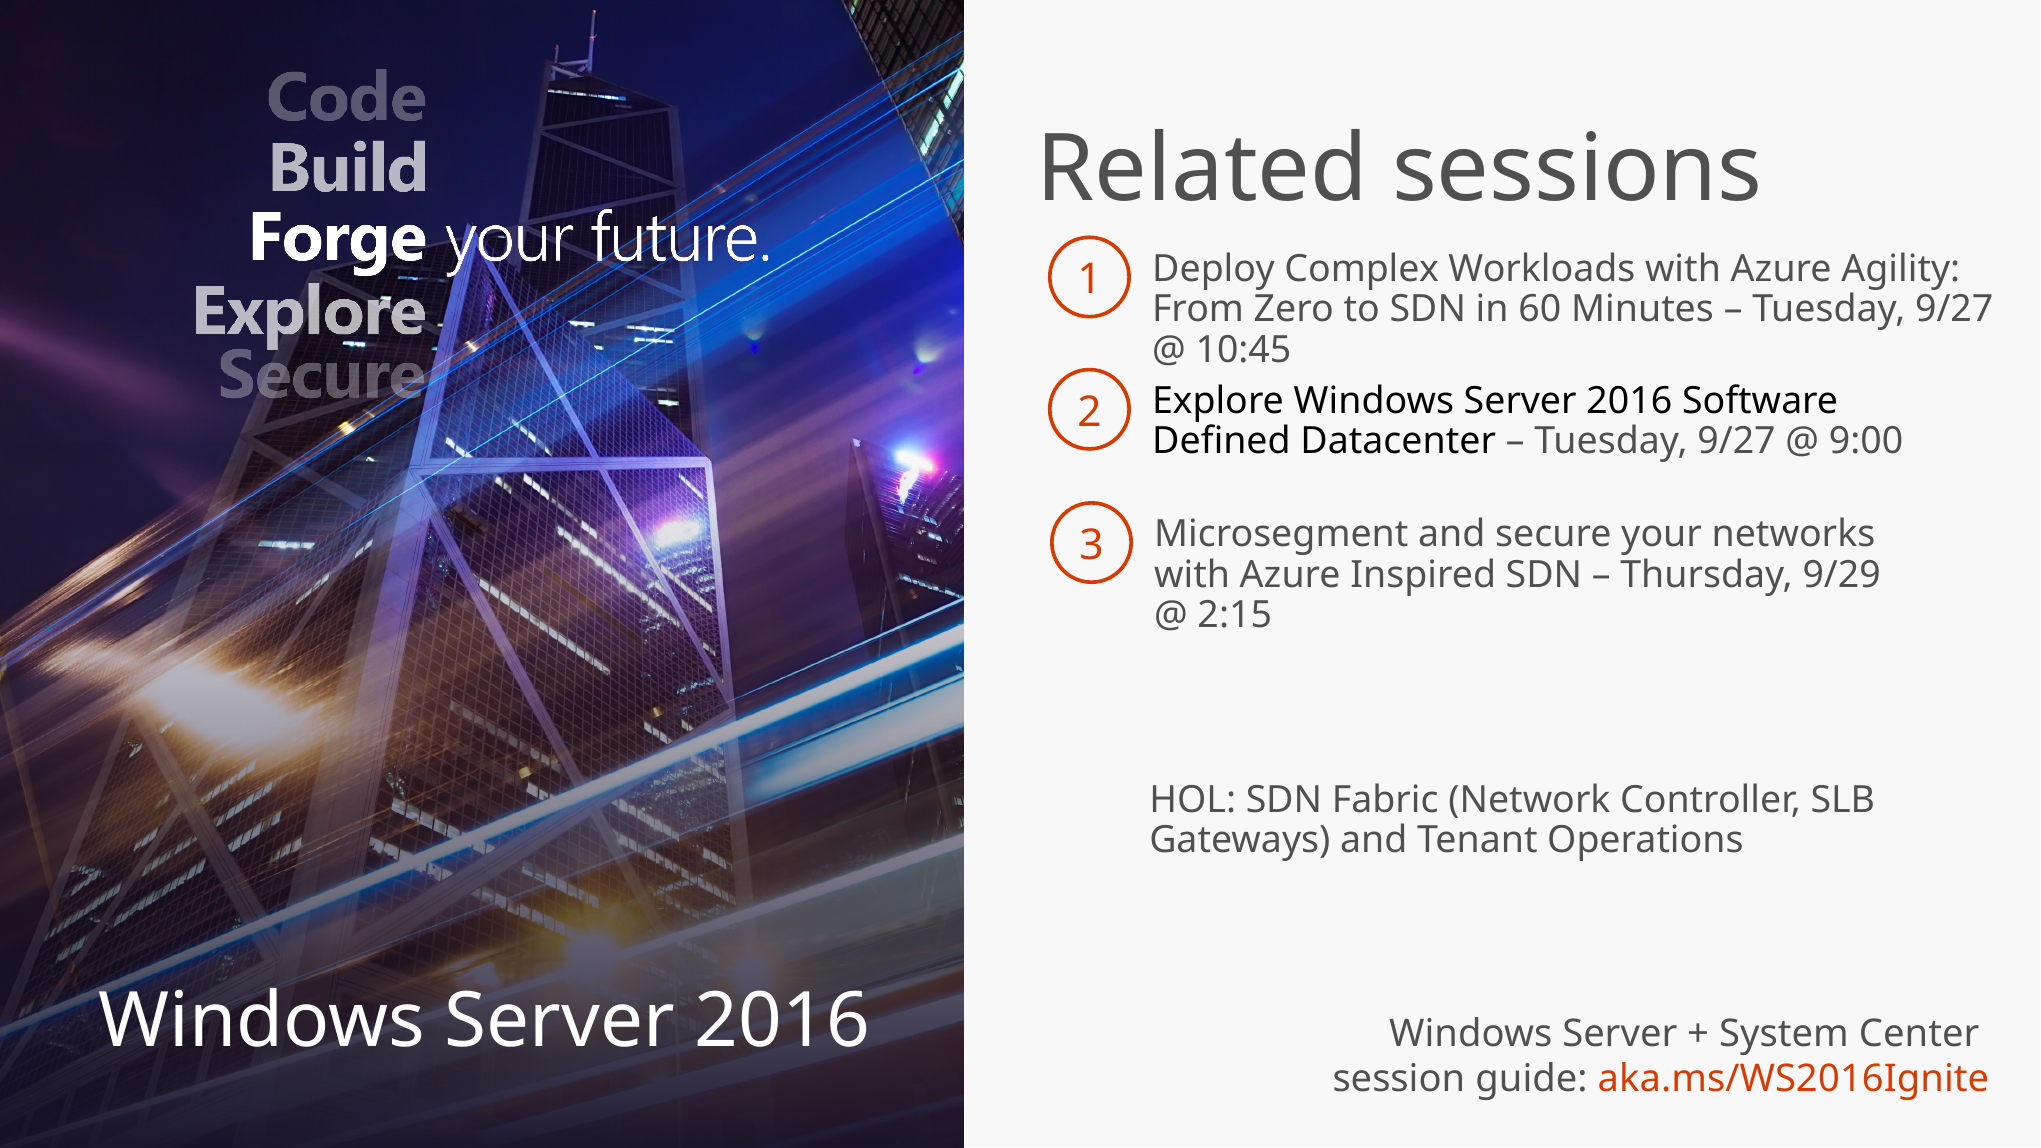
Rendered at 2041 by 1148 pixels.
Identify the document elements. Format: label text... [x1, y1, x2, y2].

text_box Microsegment and secure your networks with Azure Inspired SDN – Thursday, 9/29 @ 2:15 [1131, 490, 1940, 661]
text_box Windows Server + System Center session guide: aka.ms/WS2016Ignite [1101, 1000, 2005, 1107]
text_box HOL: SDN Fabric (Network Controller, SLB Gateways) and Tenant Operations [1126, 755, 1936, 886]
text_box 1 [1048, 236, 1129, 318]
text_box Related sessions [1036, 94, 1926, 245]
text_box Explore Windows Server 2016 Software Defined Datacenter – Tuesday, 9/27 @ 9:00 [1129, 395, 1938, 487]
text_box 2 [1048, 368, 1129, 450]
text_box Deploy Complex Workloads with Azure Agility: From Zero to SDN in 60 Minutes – Tuesday, 9/27 @ 10:45 [1129, 224, 2041, 395]
picture [0, 0, 965, 1148]
text_box 3 [1050, 501, 1131, 584]
